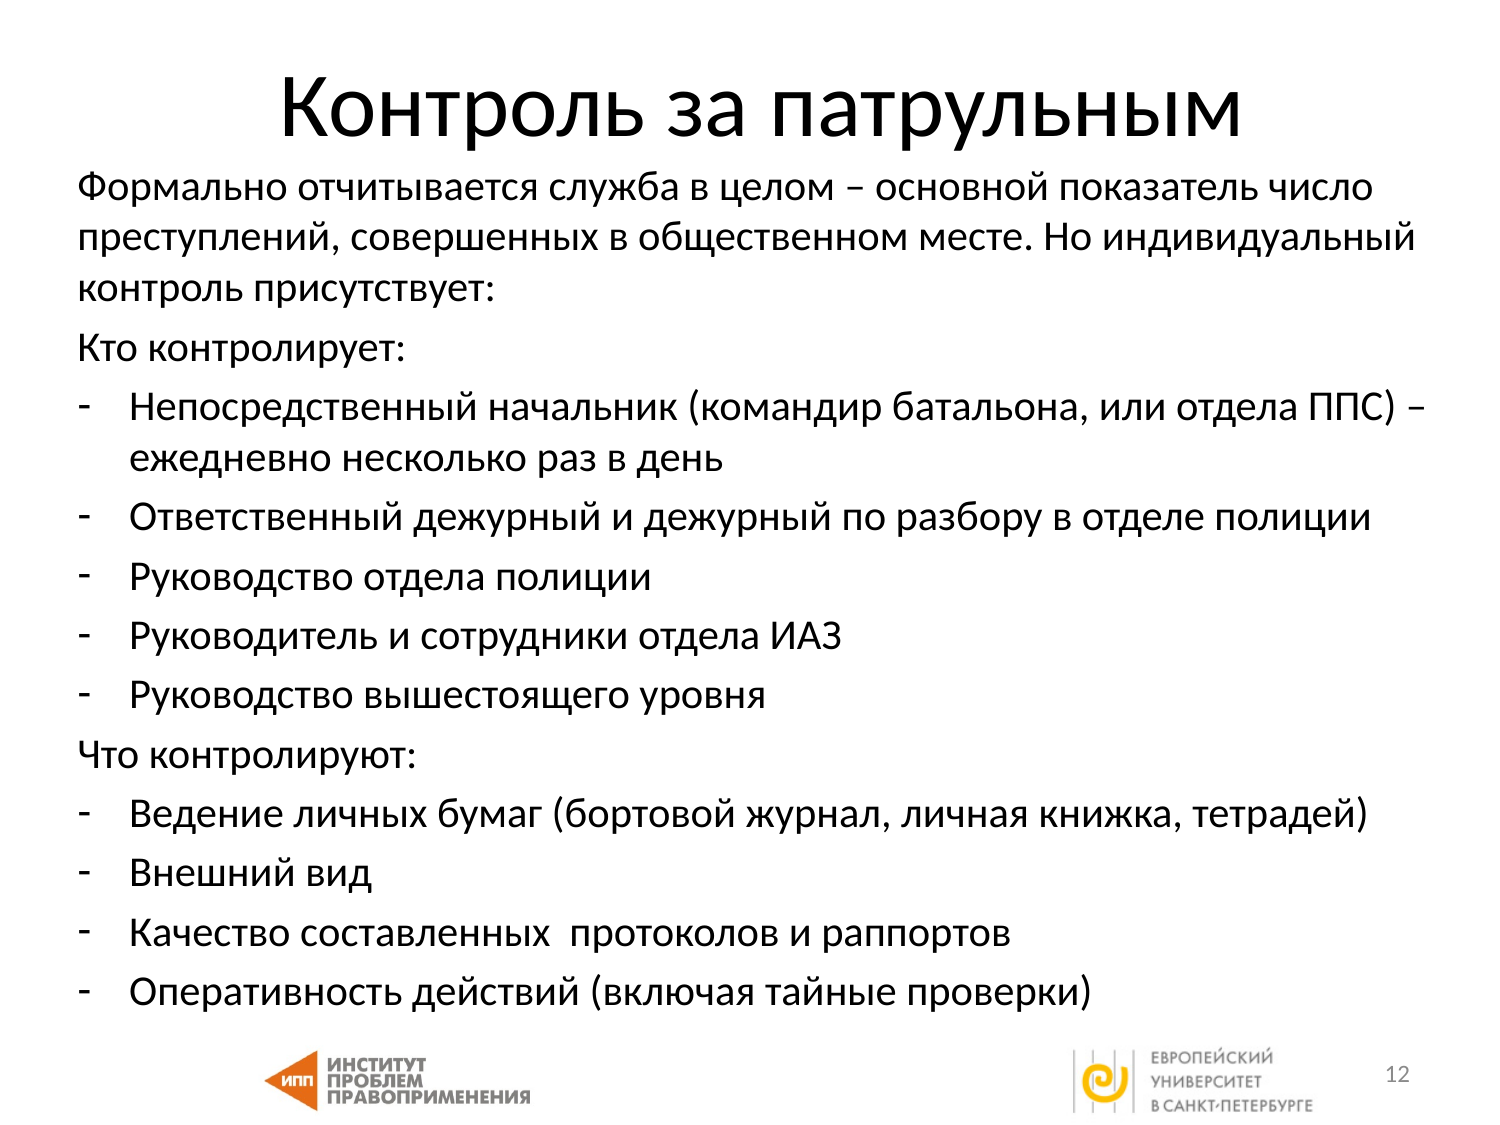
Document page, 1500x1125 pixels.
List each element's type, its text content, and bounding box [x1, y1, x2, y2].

picture [249, 1035, 545, 1125]
picture [1066, 1035, 1338, 1125]
list Формально отчитывается служба в целом – основной показатель число преступлений, совершенных в общественном месте. Но индивидуальный контроль присутствует: Кто контролирует: Непосредственный начальник (командир батальона, или отдела ППС) – ежедневно несколько раз в день Ответственный дежурный и дежурный по разбору в отделе полиции Руководство отдела полиции Руководитель и сотрудники отдела ИАЗ Руководство вышестоящего уровня Что контролируют: Ведение личных бумаг (бортовой журнал, личная книжка, тетрадей) Внешний вид Качество составленных протоколов и раппортов Оперативность действий (включая тайные проверки) [62, 149, 1450, 1038]
title Контроль за патрульным [87, 5, 1438, 149]
slide_number 12 [1341, 1042, 1425, 1103]
